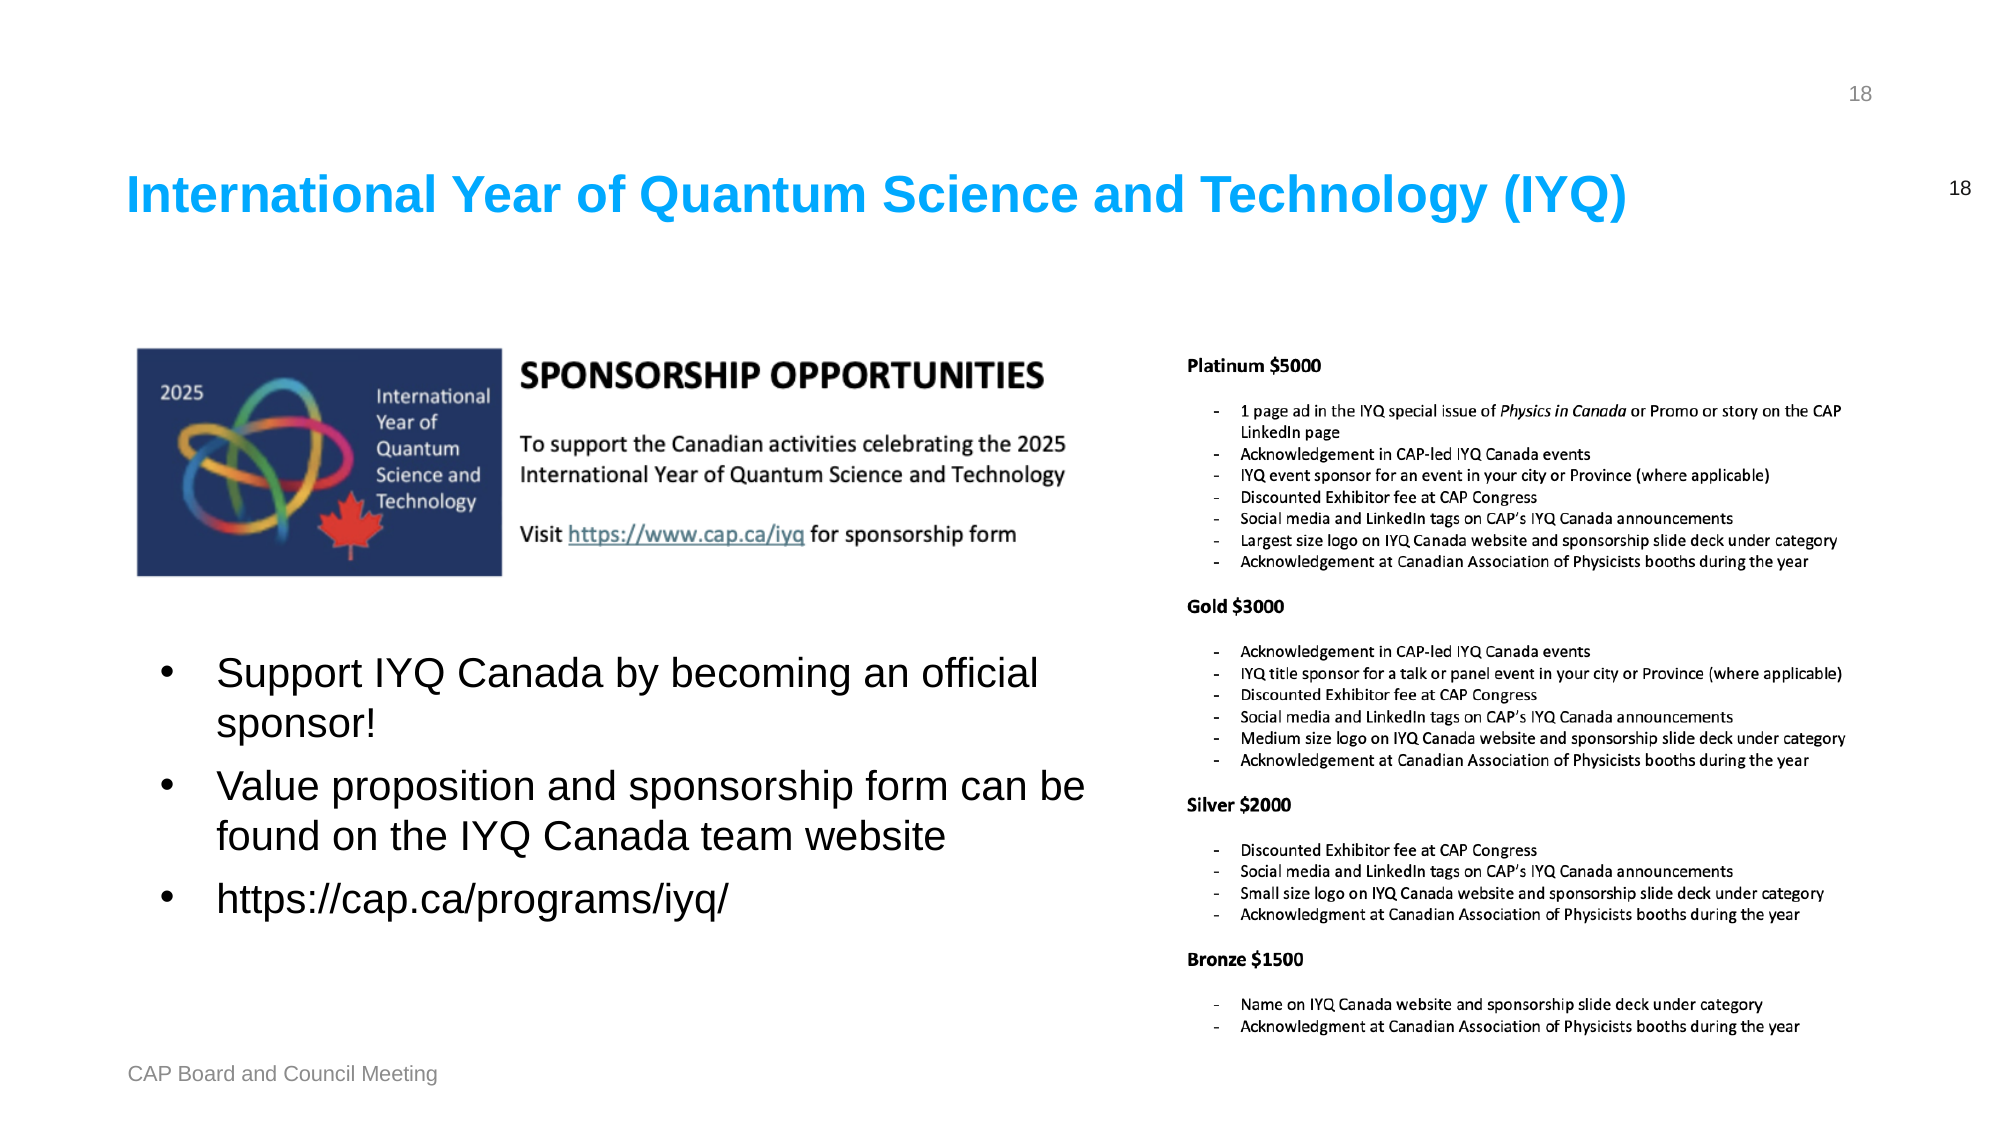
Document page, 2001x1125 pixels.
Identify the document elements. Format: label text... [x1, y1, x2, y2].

picture [1161, 334, 1888, 1058]
picture [103, 331, 1102, 592]
footer CAP Board and Council Meeting [112, 1042, 1388, 1103]
slide_number 18 [1437, 62, 1888, 123]
text_box Support IYQ Canada by becoming an official sponsor! Value proposition and sponsorship form can be found on the IYQ Canada team website https://cap.ca/programs/iyq/ [145, 638, 1130, 992]
title International Year of Quantum Science and Technology (IYQ) [111, 160, 1705, 268]
